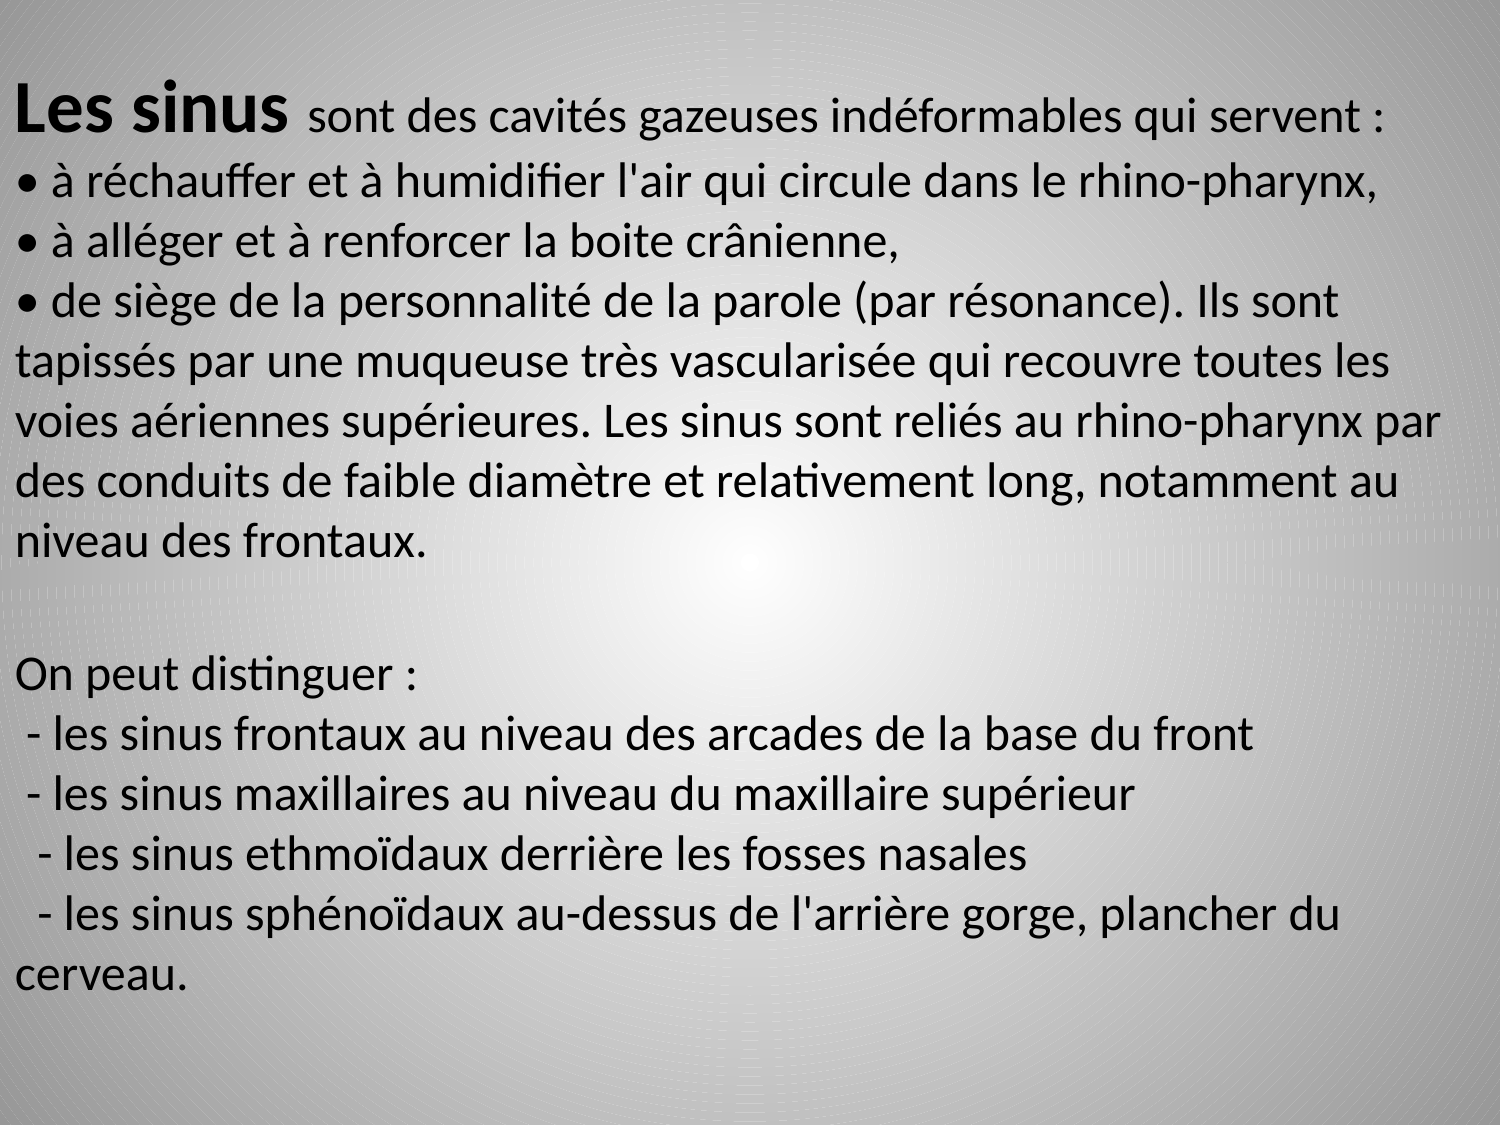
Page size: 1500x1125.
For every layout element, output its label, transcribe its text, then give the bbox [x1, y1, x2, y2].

text_box Les sinus sont des cavités gazeuses indéformables qui servent : • à réchauffer et à humidifier l'air qui circule dans le rhino-pharynx, • à alléger et à renforcer la boite crânienne, • de siège de la personnalité de la parole (par résonance). Ils sont tapissés par une muqueuse très vascularisée qui recouvre toutes les voies aériennes supérieures. Les sinus sont reliés au rhino-pharynx par des conduits de faible diamètre et relativement long, notamment au niveau des frontaux. [0, 49, 1500, 633]
text_box On peut distinguer : - les sinus frontaux au niveau des arcades de la base du front - les sinus maxillaires au niveau du maxillaire supérieur - les sinus ethmoïdaux derrière les fosses nasales - les sinus sphénoïdaux au-dessus de l'arrière gorge, plancher du cerveau. [0, 633, 1500, 1069]
